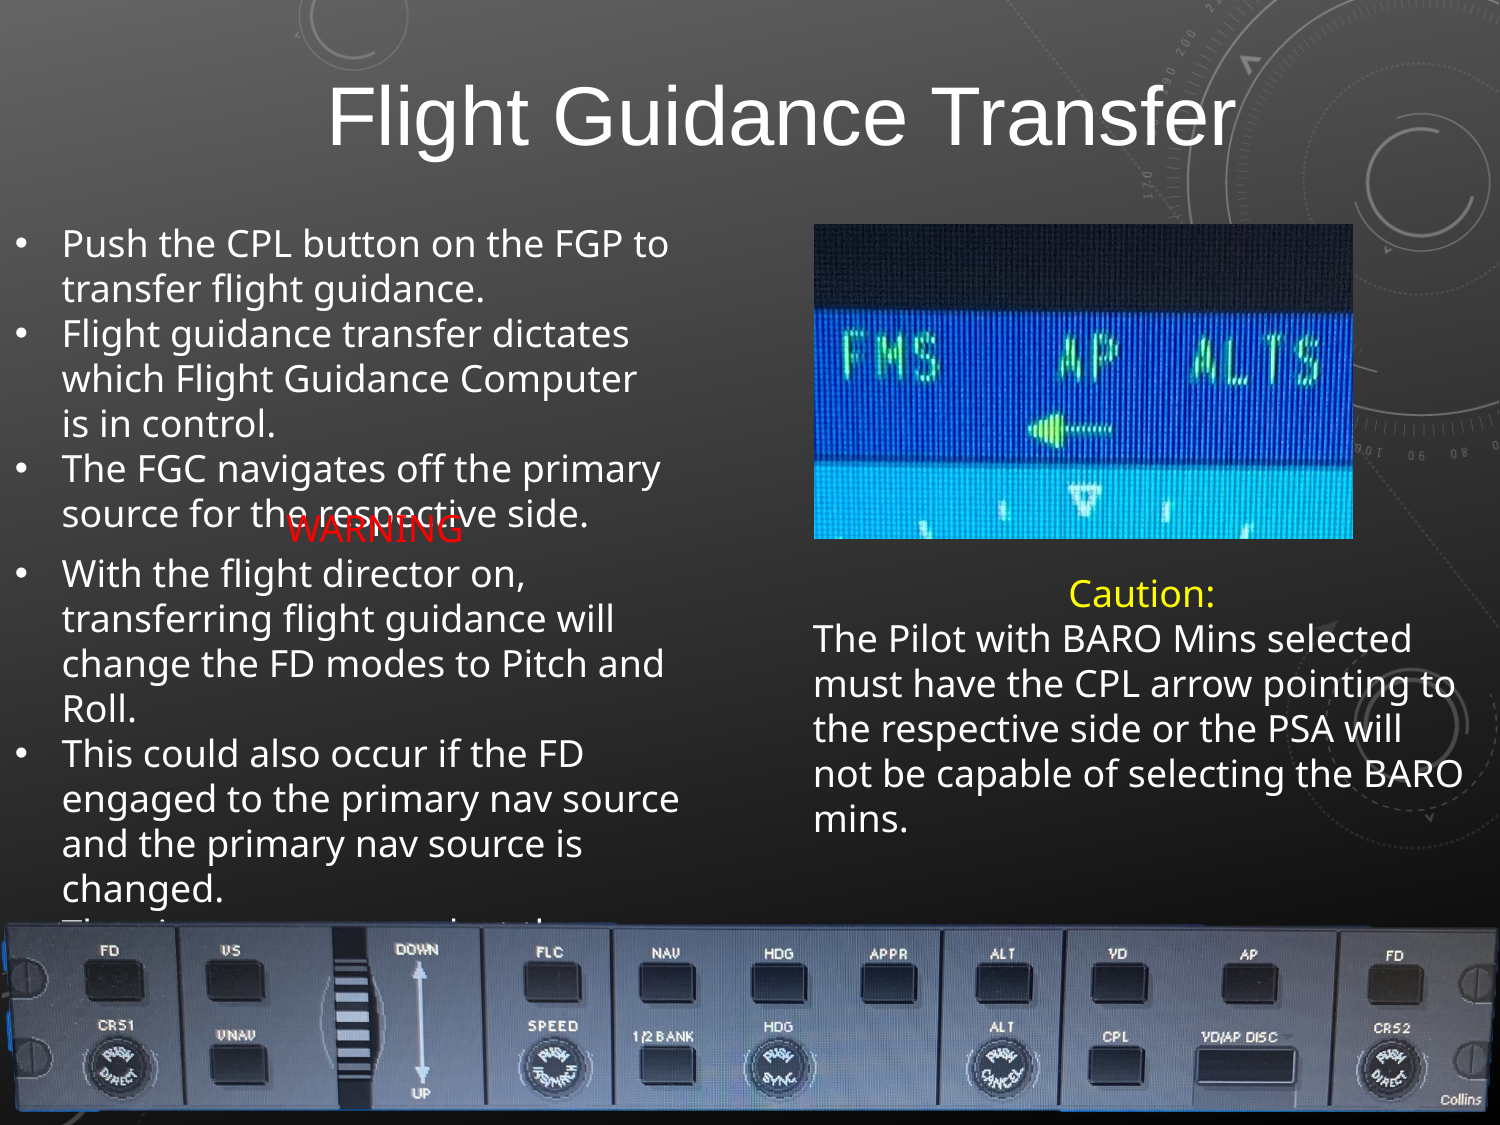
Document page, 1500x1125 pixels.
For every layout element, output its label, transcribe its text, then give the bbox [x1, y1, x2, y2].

text_box Caution: The Pilot with BARO Mins selected must have the CPL arrow pointing to the respective side or the PSA will not be capable of selecting the BARO mins. [798, 562, 1486, 848]
text_box Flight Guidance Transfer [212, 55, 1375, 170]
text_box Push the CPL button on the FGP to transfer flight guidance. Flight guidance transfer dictates which Flight Guidance Computer is in control. The FGC navigates off the primary source for the respective side. [0, 212, 688, 497]
text_box WARNING With the flight director on, transferring flight guidance will change the FD modes to Pitch and Roll. This could also occur if the FD engaged to the primary nav source and the primary nav source is changed. The aircrew must reselect the appropriate lateral and vertical guidance. [0, 497, 750, 920]
picture [0, 0, 1500, 1125]
